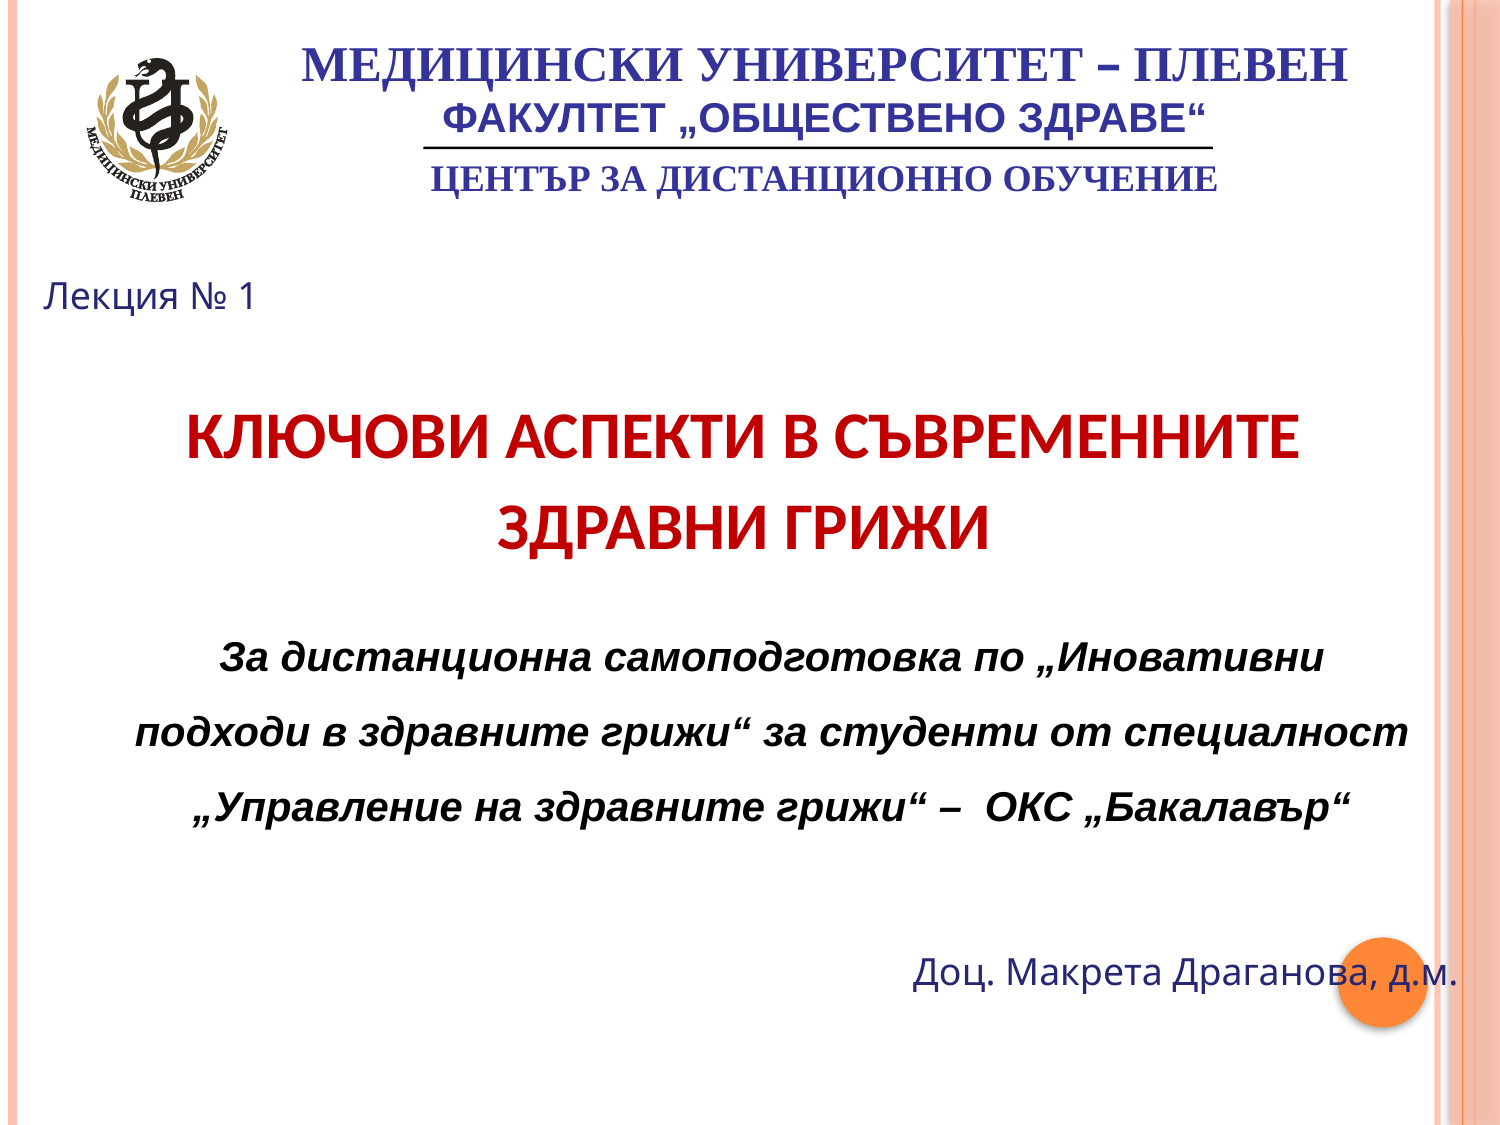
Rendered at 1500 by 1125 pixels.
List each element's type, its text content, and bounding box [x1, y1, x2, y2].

text_box КЛЮЧОВИ АСПЕКТИ В СЪВРЕМЕННИТЕ ЗДРАВНИ ГРИЖИ [53, 373, 1436, 571]
text_box Доц. Макрета Драганова, д.м. [336, 940, 1459, 1064]
text_box За дистанционна самоподготовка по „Иновативни подходи в здравните грижи“ за студенти от специалност „Управление на здравните грижи“ – ОКС „Бакалавър“ [112, 597, 1432, 838]
text_box МЕДИЦИНСКИ УНИВЕРСИТЕТ – ПЛЕВЕН ФАКУЛТЕТ „ОБЩЕСТВЕНО ЗДРАВЕ“ ЦЕНТЪР ЗА ДИСТАНЦИОННО ОБУЧЕНИЕ [0, 23, 1500, 256]
text_box Лекция № 1 [43, 265, 491, 325]
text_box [85, 56, 229, 203]
